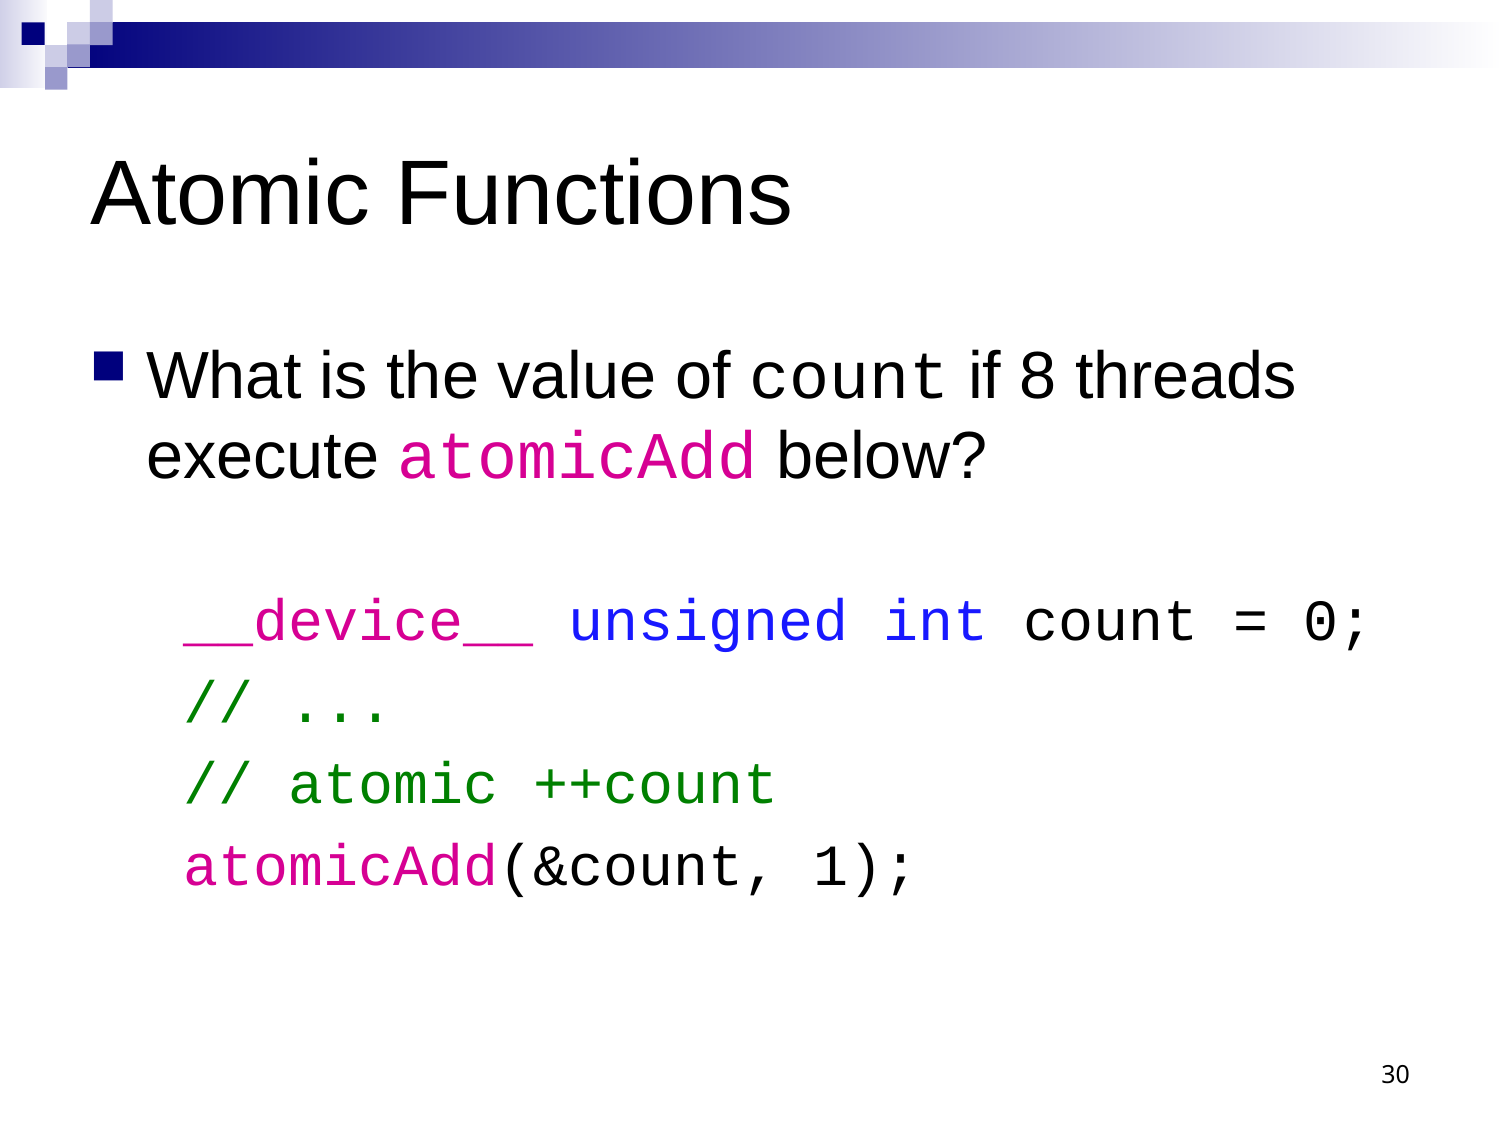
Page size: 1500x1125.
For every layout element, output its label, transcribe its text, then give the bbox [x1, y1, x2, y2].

slide_number 30 [1074, 1024, 1426, 1101]
title Atomic Functions [75, 75, 1425, 300]
text_box __device__ unsigned int count = 0; // ... // atomic ++count atomicAdd(&count, 1); [150, 574, 1400, 963]
text_box What is the value of count if 8 threads execute atomicAdd below? [74, 324, 1425, 438]
